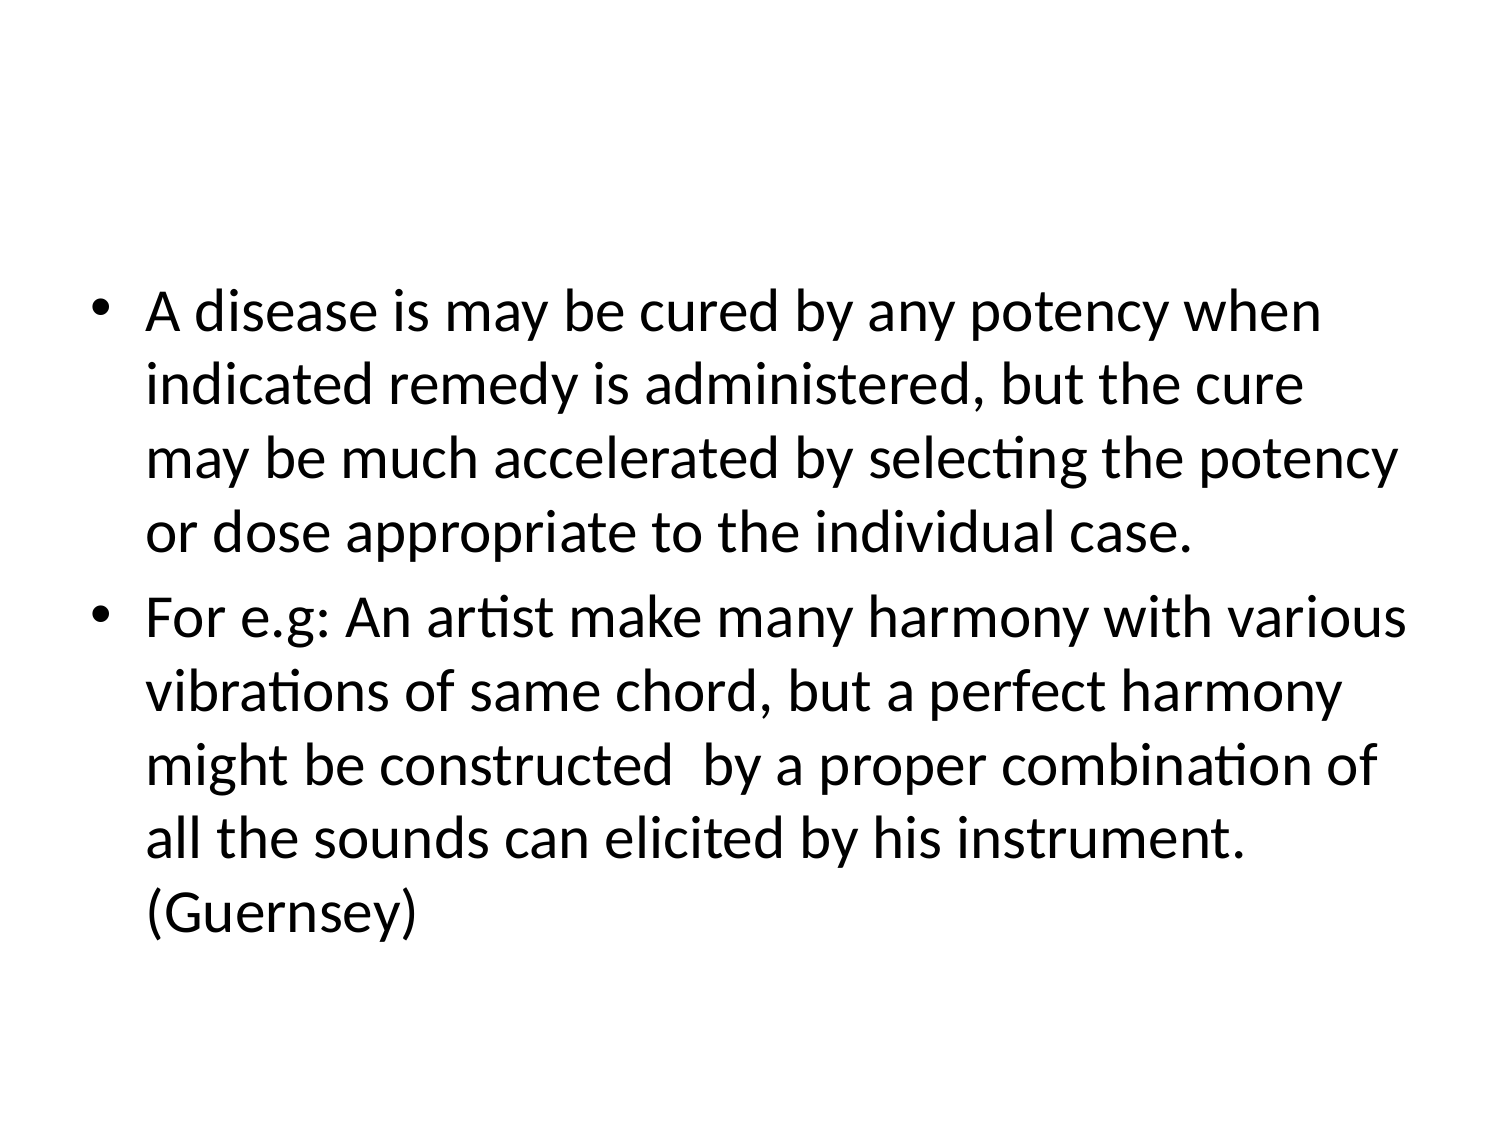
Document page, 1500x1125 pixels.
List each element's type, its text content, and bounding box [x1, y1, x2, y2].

list A disease is may be cured by any potency when indicated remedy is administered, but the cure may be much accelerated by selecting the potency or dose appropriate to the individual case. For e.g: An artist make many harmony with various vibrations of same chord, but a perfect harmony might be constructed by a proper combination of all the sounds can elicited by his instrument. (Guernsey) [75, 262, 1425, 1005]
